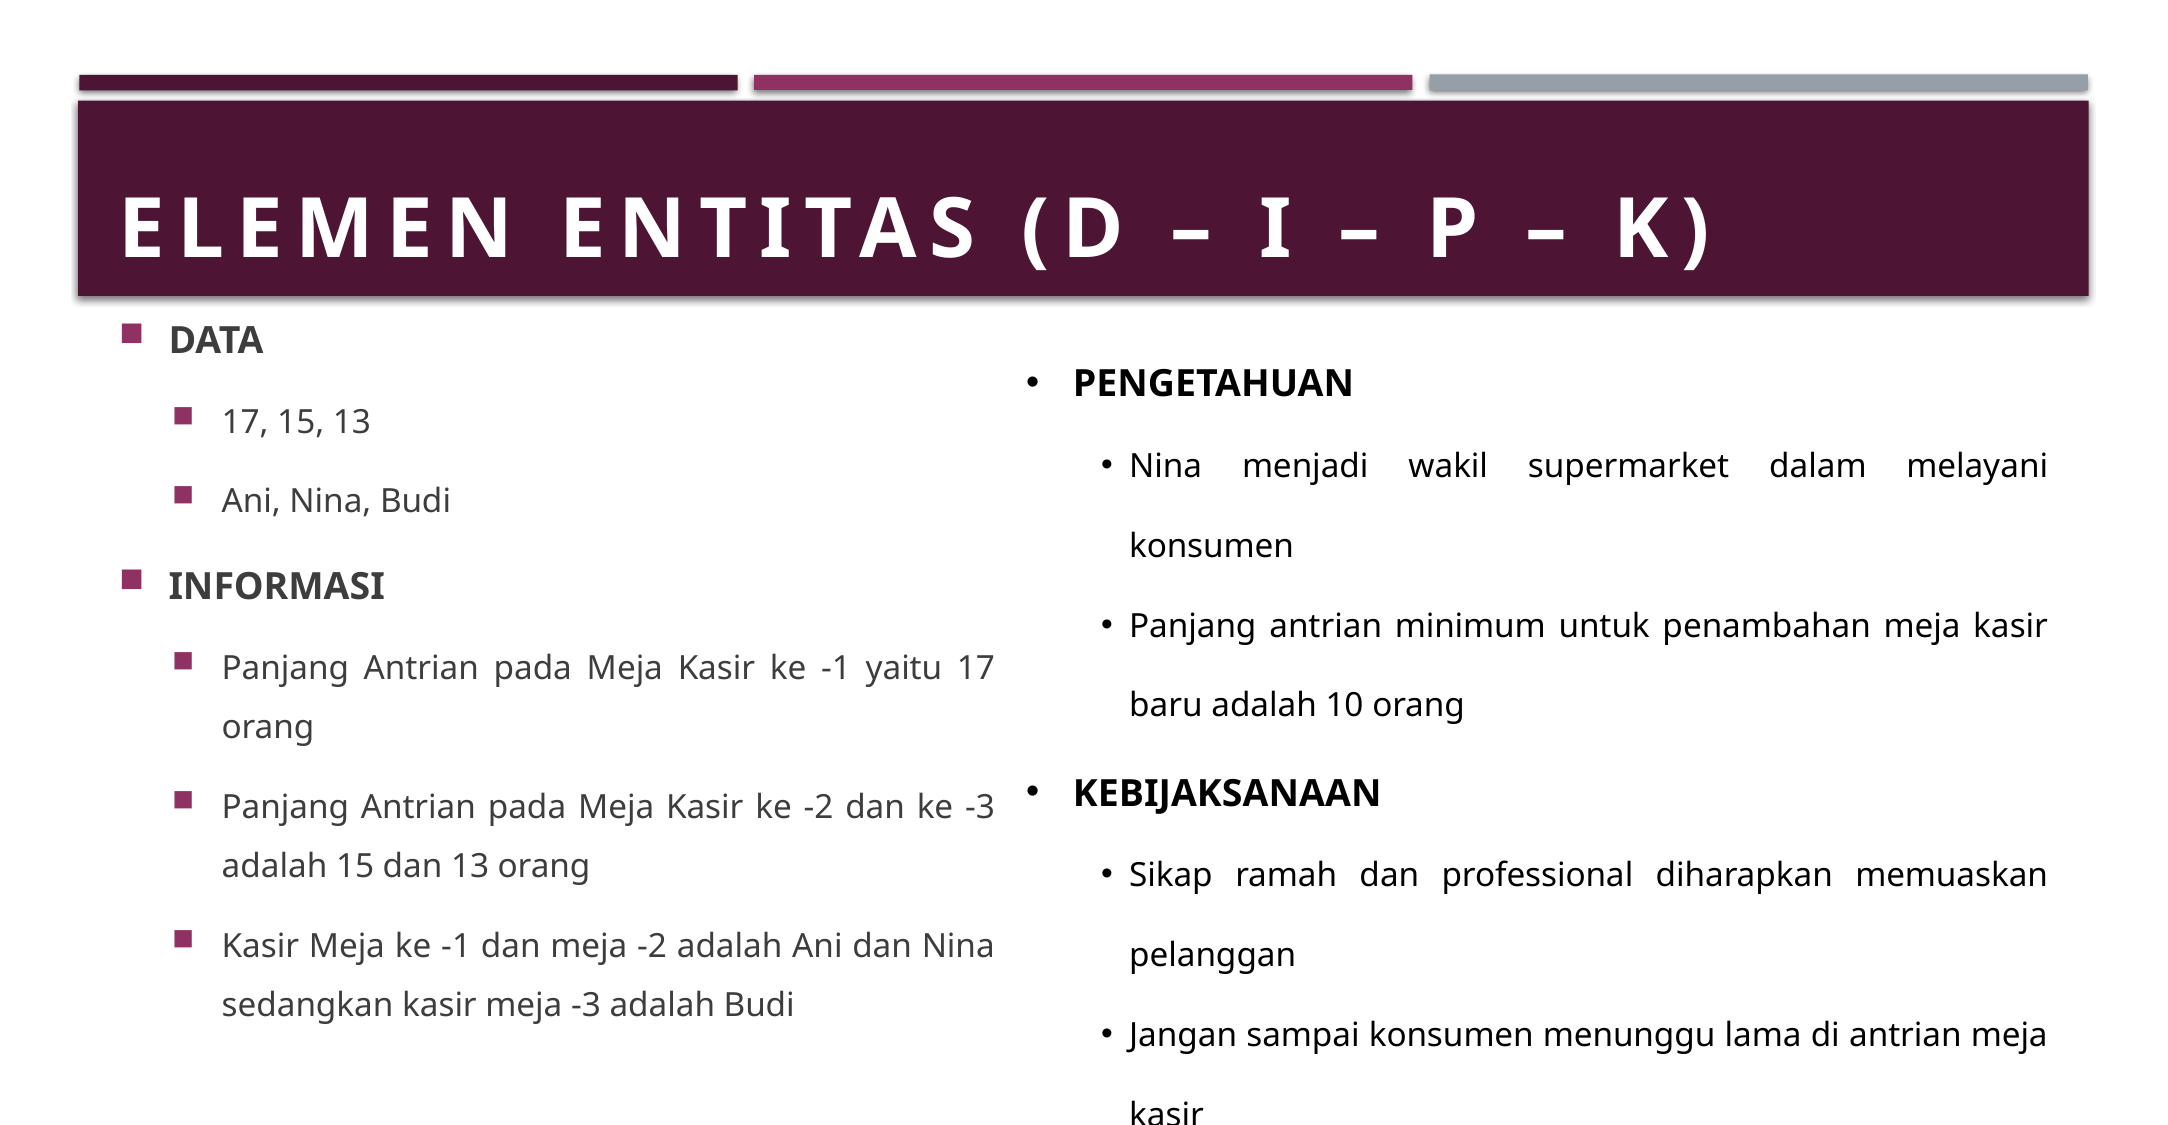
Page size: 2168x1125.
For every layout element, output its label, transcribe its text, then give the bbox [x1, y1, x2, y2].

title Elemen entitas (d – I – p – k) [103, 115, 2065, 282]
list DATA 17, 15, 13 Ani, Nina, Budi INFORMASI Panjang Antrian pada Meja Kasir ke -1 yaitu 17 orang Panjang Antrian pada Meja Kasir ke -2 dan ke -3 adalah 15 dan 13 orang Kasir Meja ke -1 dan meja -2 adalah Ani dan Nina sedangkan kasir meja -3 adalah Budi [103, 418, 1011, 1115]
text_box PENGETAHUAN Nina menjadi wakil supermarket dalam melayani konsumen Panjang antrian minimum untuk penambahan meja kasir baru adalah 10 orang KEBIJAKSANAAN Sikap ramah dan professional diharapkan memuaskan pelanggan Jangan sampai konsumen menunggu lama di antrian meja kasir Usahakan label harga selalu sama dengan yang digunakan untuk perhitungan di mesin kasir [1011, 306, 2065, 1125]
